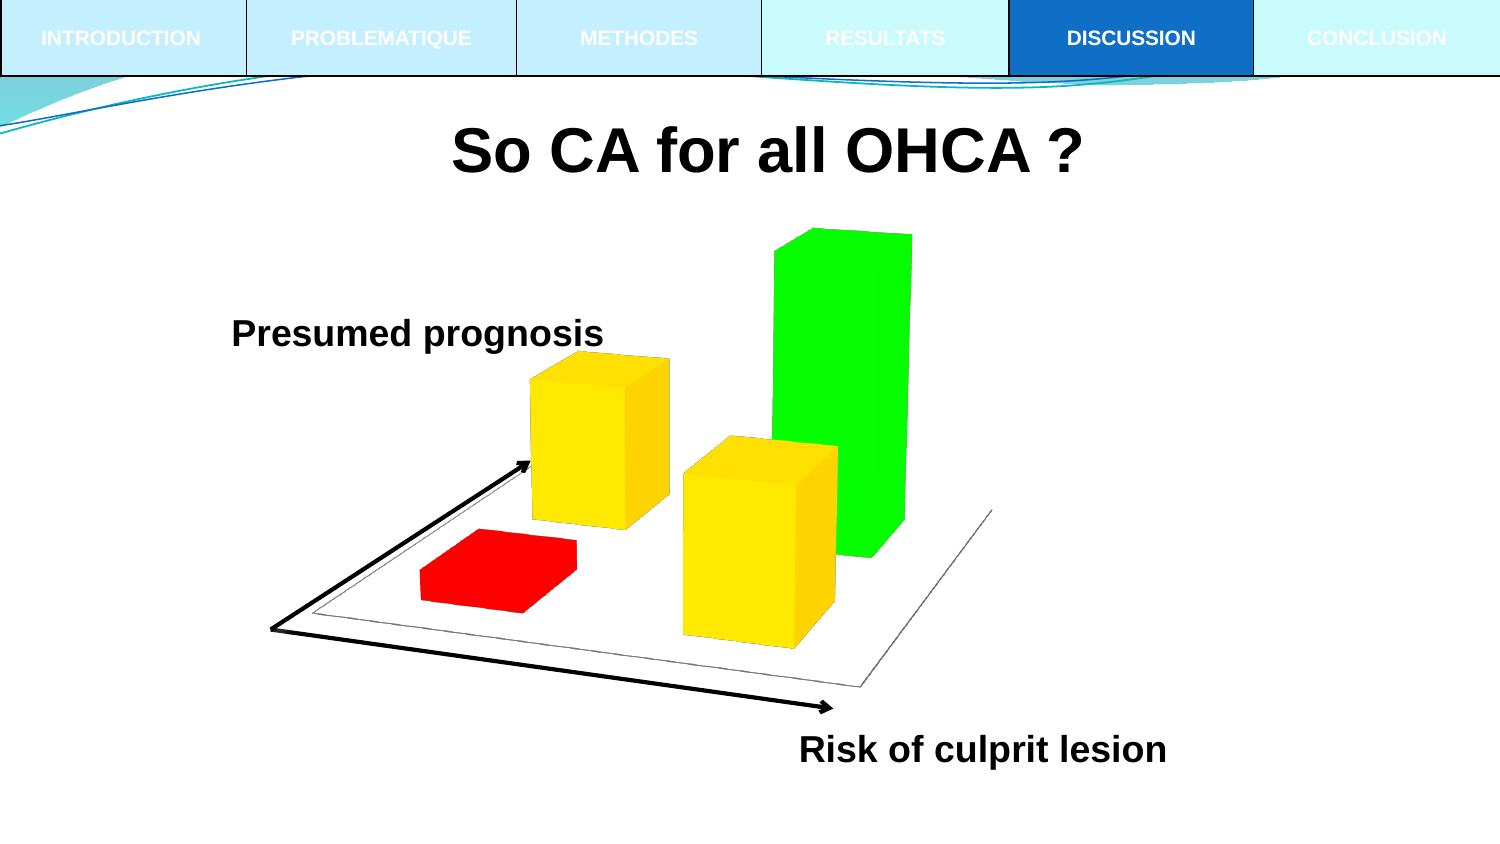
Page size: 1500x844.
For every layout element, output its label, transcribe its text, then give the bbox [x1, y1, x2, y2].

text_box DISCUSSION [1009, 0, 1253, 77]
chart [246, 188, 1055, 699]
text_box PROBLEMATIQUE [246, 0, 516, 77]
text_box Presumed prognosis [216, 301, 240, 361]
text_box Risk of culprit lesion [784, 717, 1185, 777]
text_box METHODES [516, 0, 761, 77]
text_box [270, 460, 531, 630]
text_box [270, 629, 834, 709]
text_box INTRODUCTION [1, 0, 246, 77]
text_box RESULTATS [761, 0, 1009, 77]
text_box So CA for all OHCA ? [93, 109, 1444, 194]
text_box CONCLUSION [1253, 0, 1500, 77]
